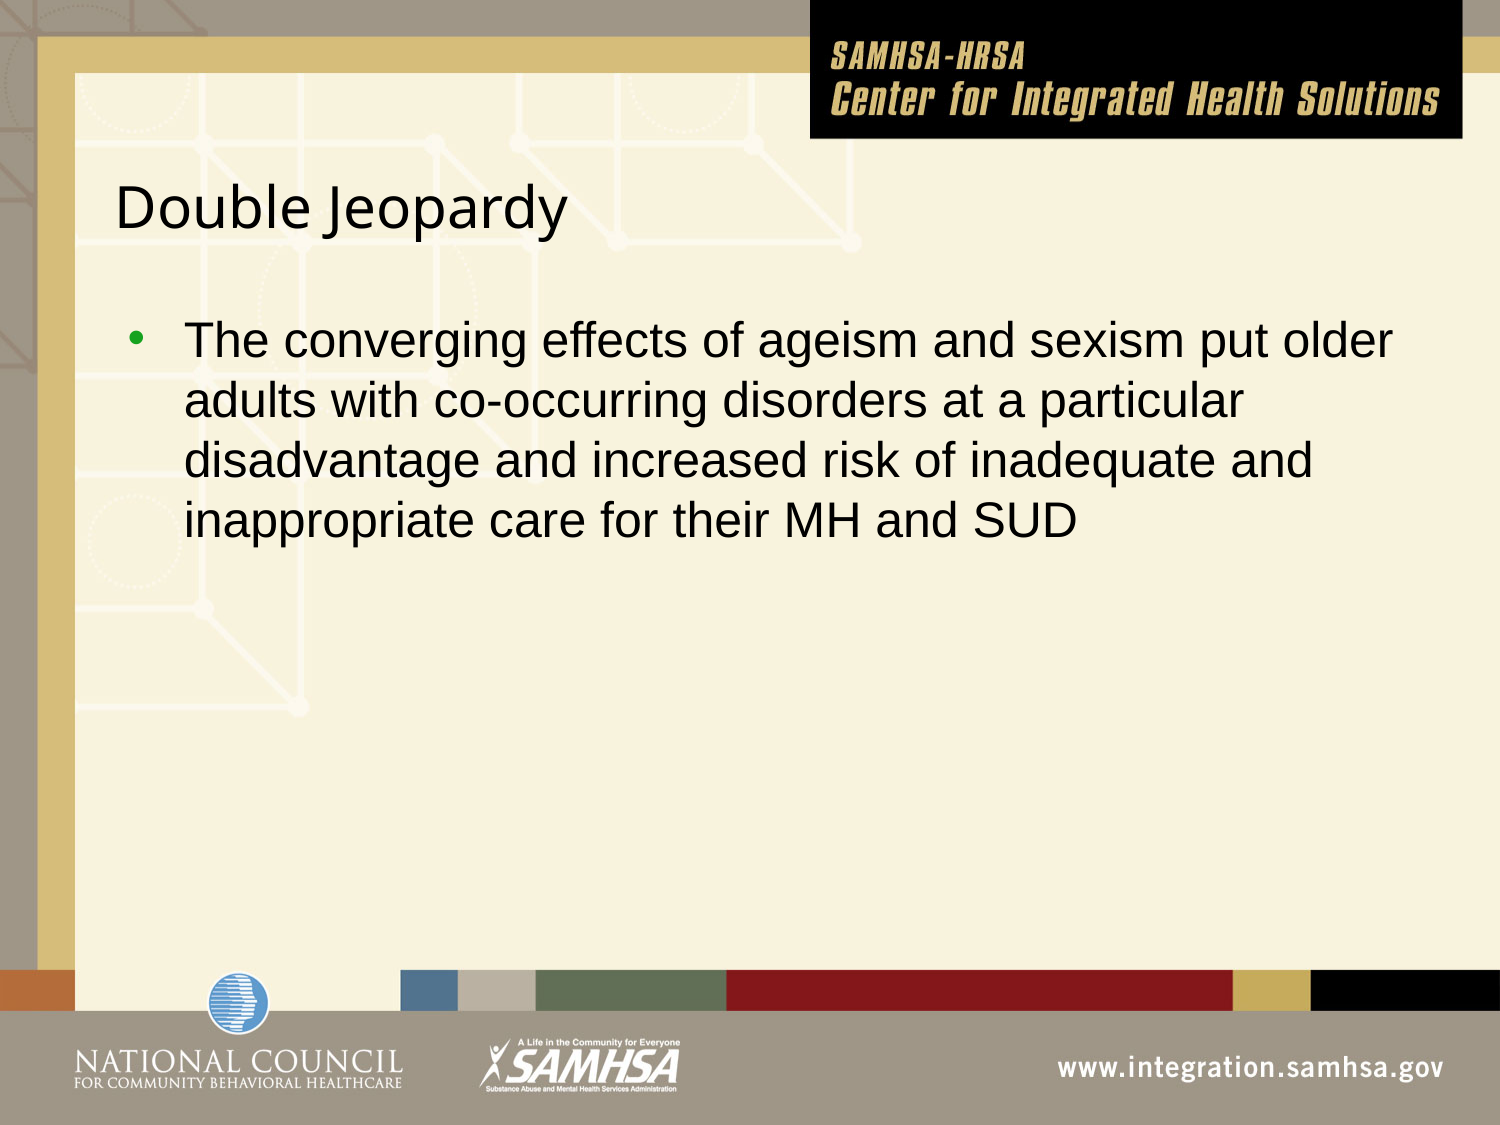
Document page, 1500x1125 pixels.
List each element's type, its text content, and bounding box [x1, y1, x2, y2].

list The converging effects of ageism and sexism put older adults with co-occurring disorders at a particular disadvantage and increased risk of inadequate and inappropriate care for their MH and SUD [112, 299, 1413, 875]
picture [0, 0, 1500, 1125]
title Double Jeopardy [99, 162, 1438, 275]
